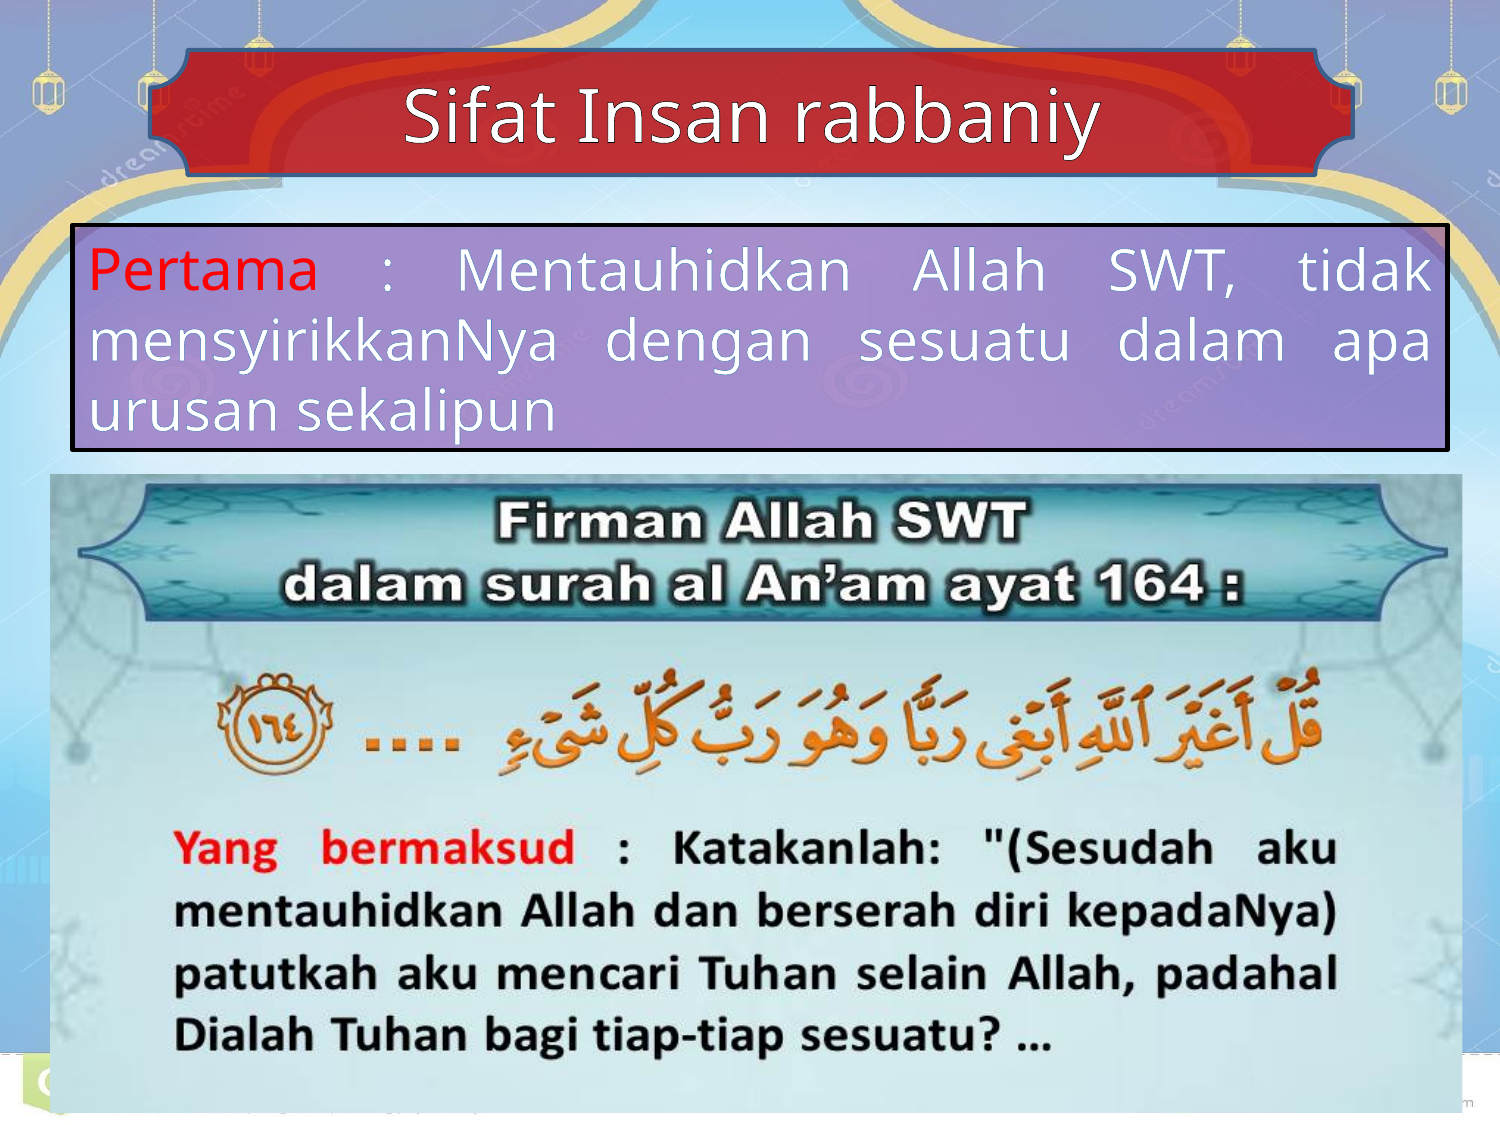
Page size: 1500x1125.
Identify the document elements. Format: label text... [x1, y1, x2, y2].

picture [49, 474, 1463, 1113]
text_box Pertama : Mentauhidkan Allah SWT, tidak mensyirikkanNya dengan sesuatu dalam apa urusan sekalipun [70, 223, 1450, 452]
text_box Sifat Insan rabbaniy [147, 47, 1355, 178]
